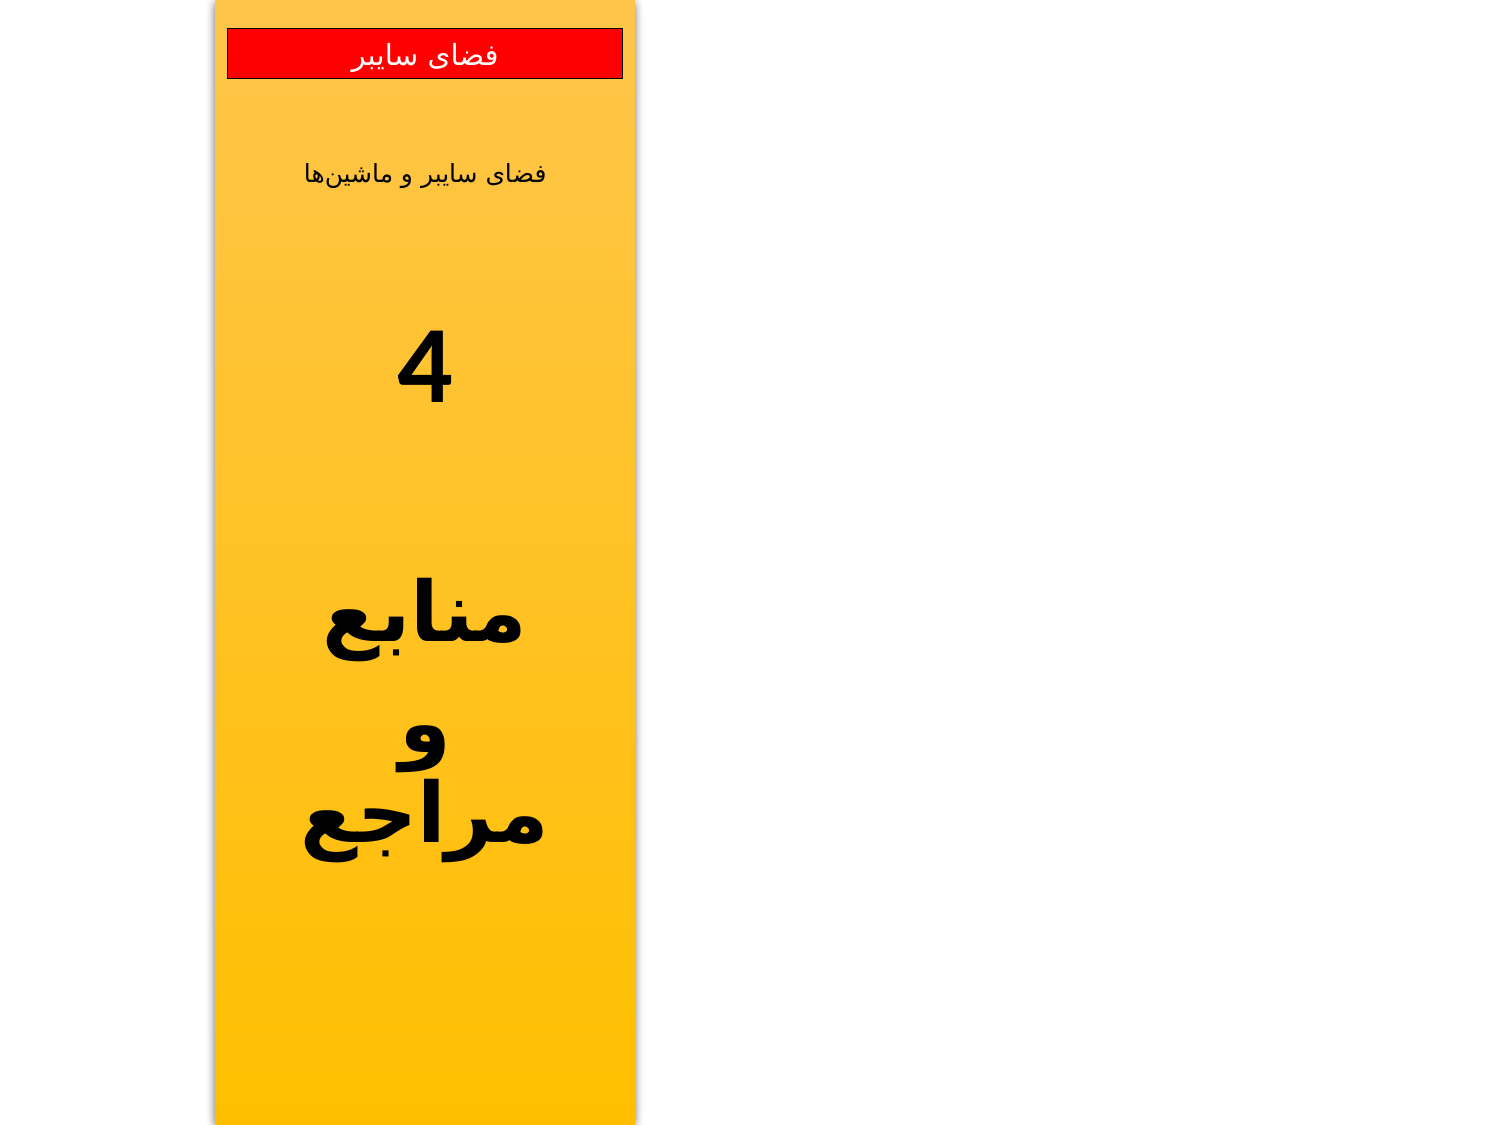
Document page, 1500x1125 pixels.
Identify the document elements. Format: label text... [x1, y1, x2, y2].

list 4 [241, 299, 609, 434]
list منابع و مراجع [227, 562, 623, 962]
list فضای سایبر و ماشین‌ها [241, 148, 609, 201]
